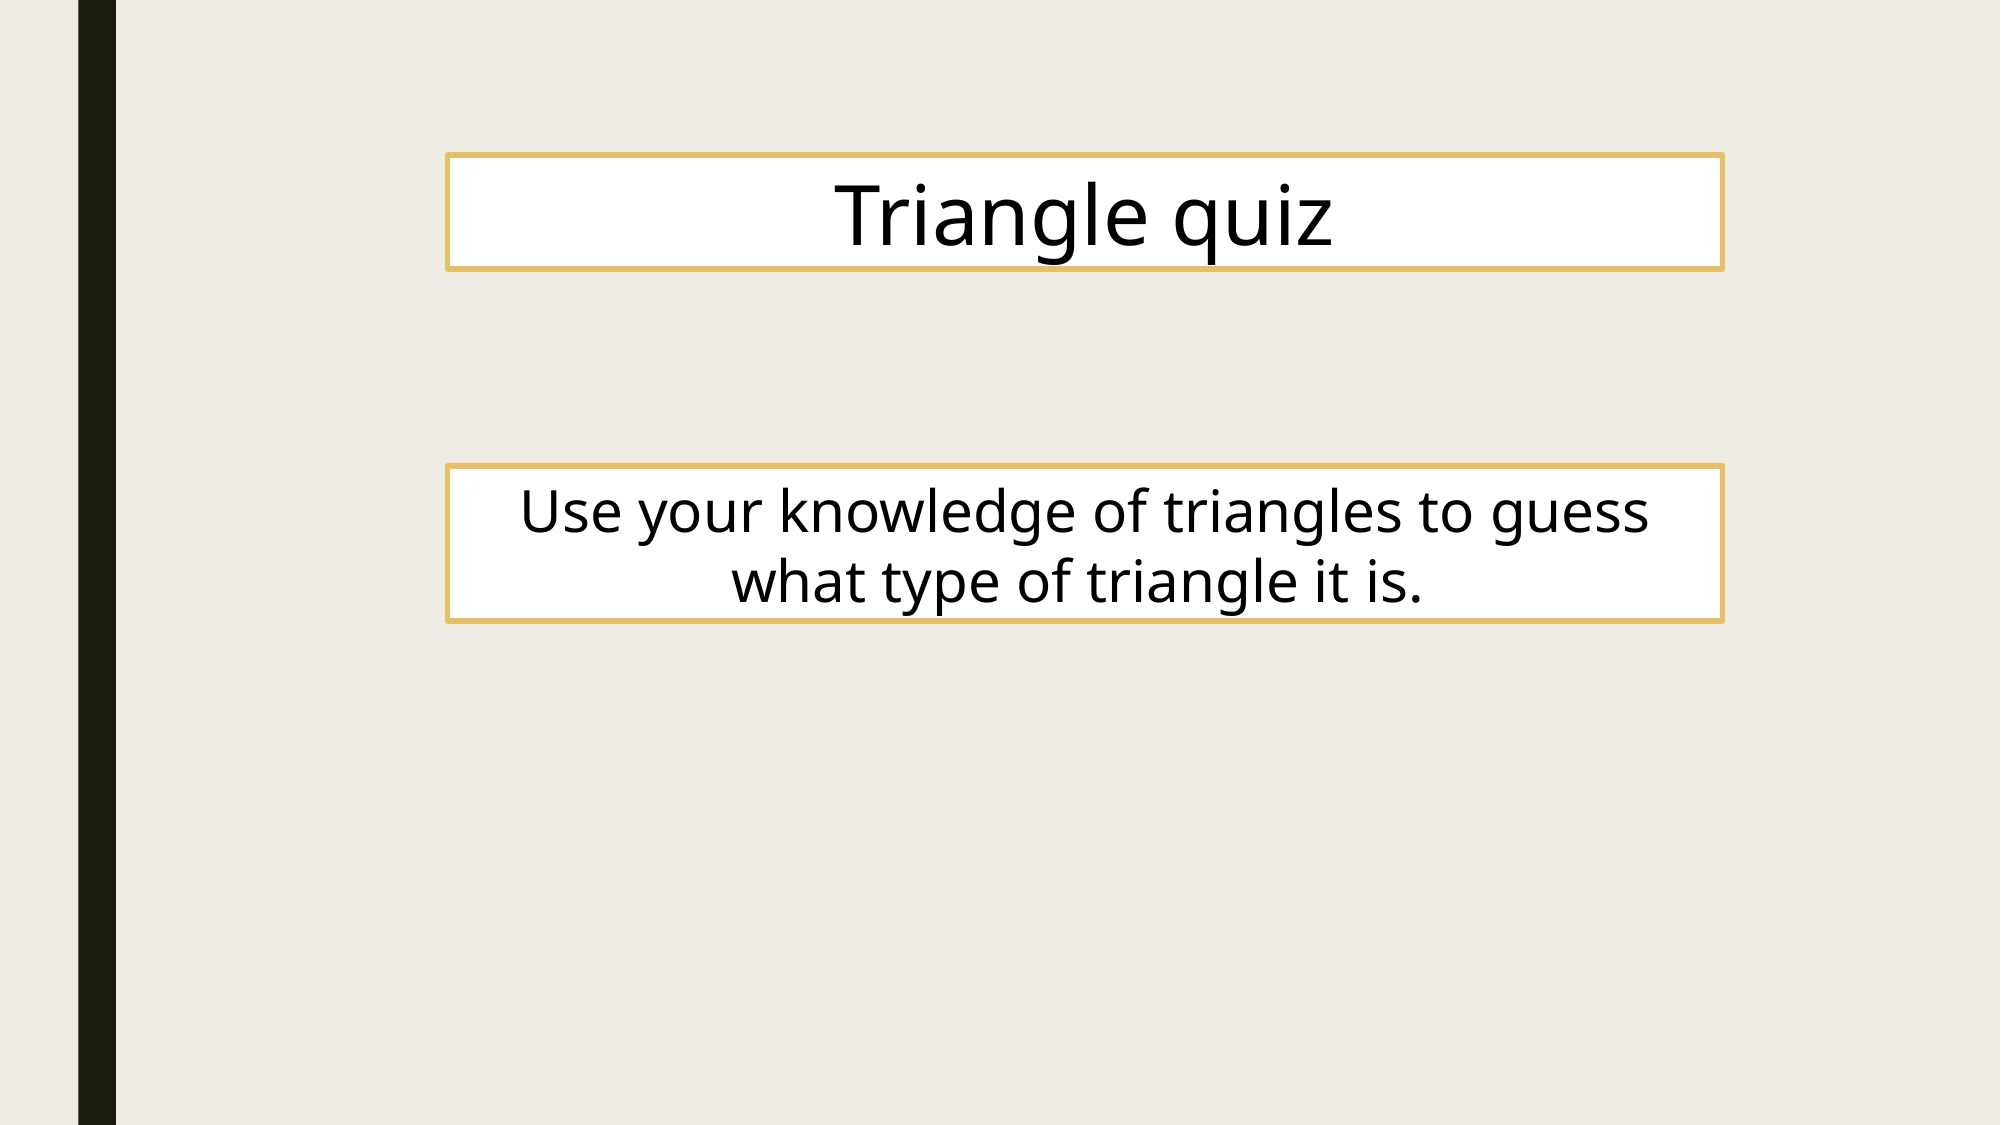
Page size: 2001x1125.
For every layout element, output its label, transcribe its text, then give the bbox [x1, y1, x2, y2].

text_box Triangle quiz [445, 152, 1725, 272]
text_box Use your knowledge of triangles to guess what type of triangle it is. [445, 463, 1725, 624]
